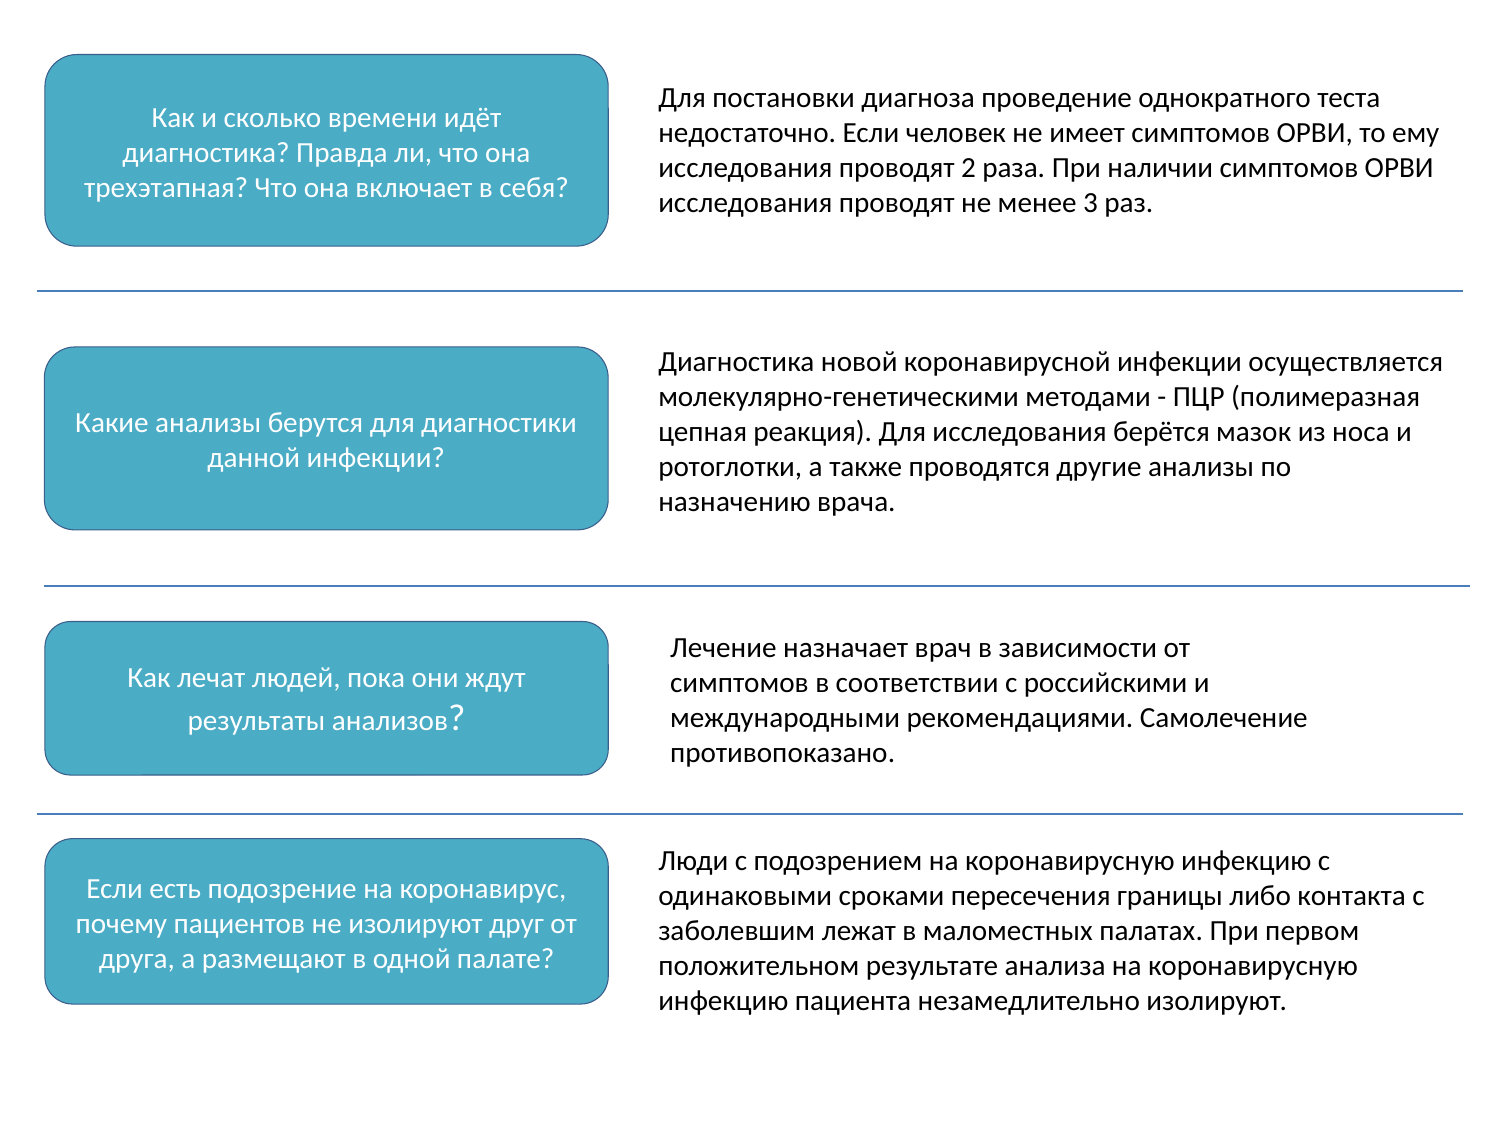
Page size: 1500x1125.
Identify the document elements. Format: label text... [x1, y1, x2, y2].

text_box Какие анализы берутся для диагностики данной инфекции? [42, 344, 611, 532]
text_box Лечение назначает врач в зависимости от симптомов в соответствии с российскими и международными рекомендациями. Самолечение противопоказано. [655, 621, 1338, 776]
text_box Если есть подозрение на коронавирус, почему пациентов не изолируют друг от друга, а размещают в одной палате? [42, 836, 611, 1007]
text_box Диагностика новой коронавирусной инфекции осуществляется молекулярно-генетическими методами - ПЦР (полимеразная цепная реакция). Для исследования берётся мазок из носа и ротоглотки, а также проводятся другие анализы по назначению врача. [643, 335, 1463, 525]
text_box Для постановки диагноза проведение однократного теста недостаточно. Если человек не имеет симптомов ОРВИ, то ему исследования проводят 2 раза. При наличии симптомов ОРВИ исследования проводят не менее 3 раз. [643, 71, 1463, 226]
text_box Как и сколько времени идёт диагностика? Правда ли, что она трехэтапная? Что она включает в себя? [42, 52, 611, 249]
text_box Как лечат людей, пока они ждут результаты анализов? [42, 619, 611, 778]
text_box [410, 960, 1161, 1010]
text_box Люди с подозрением на коронавирусную инфекцию с одинаковыми сроками пересечения границы либо контакта с заболевшим лежат в маломестных палатах. При первом положительном результате анализа на коронавирусную инфекцию пациента незамедлительно изолируют. [643, 834, 1463, 1024]
